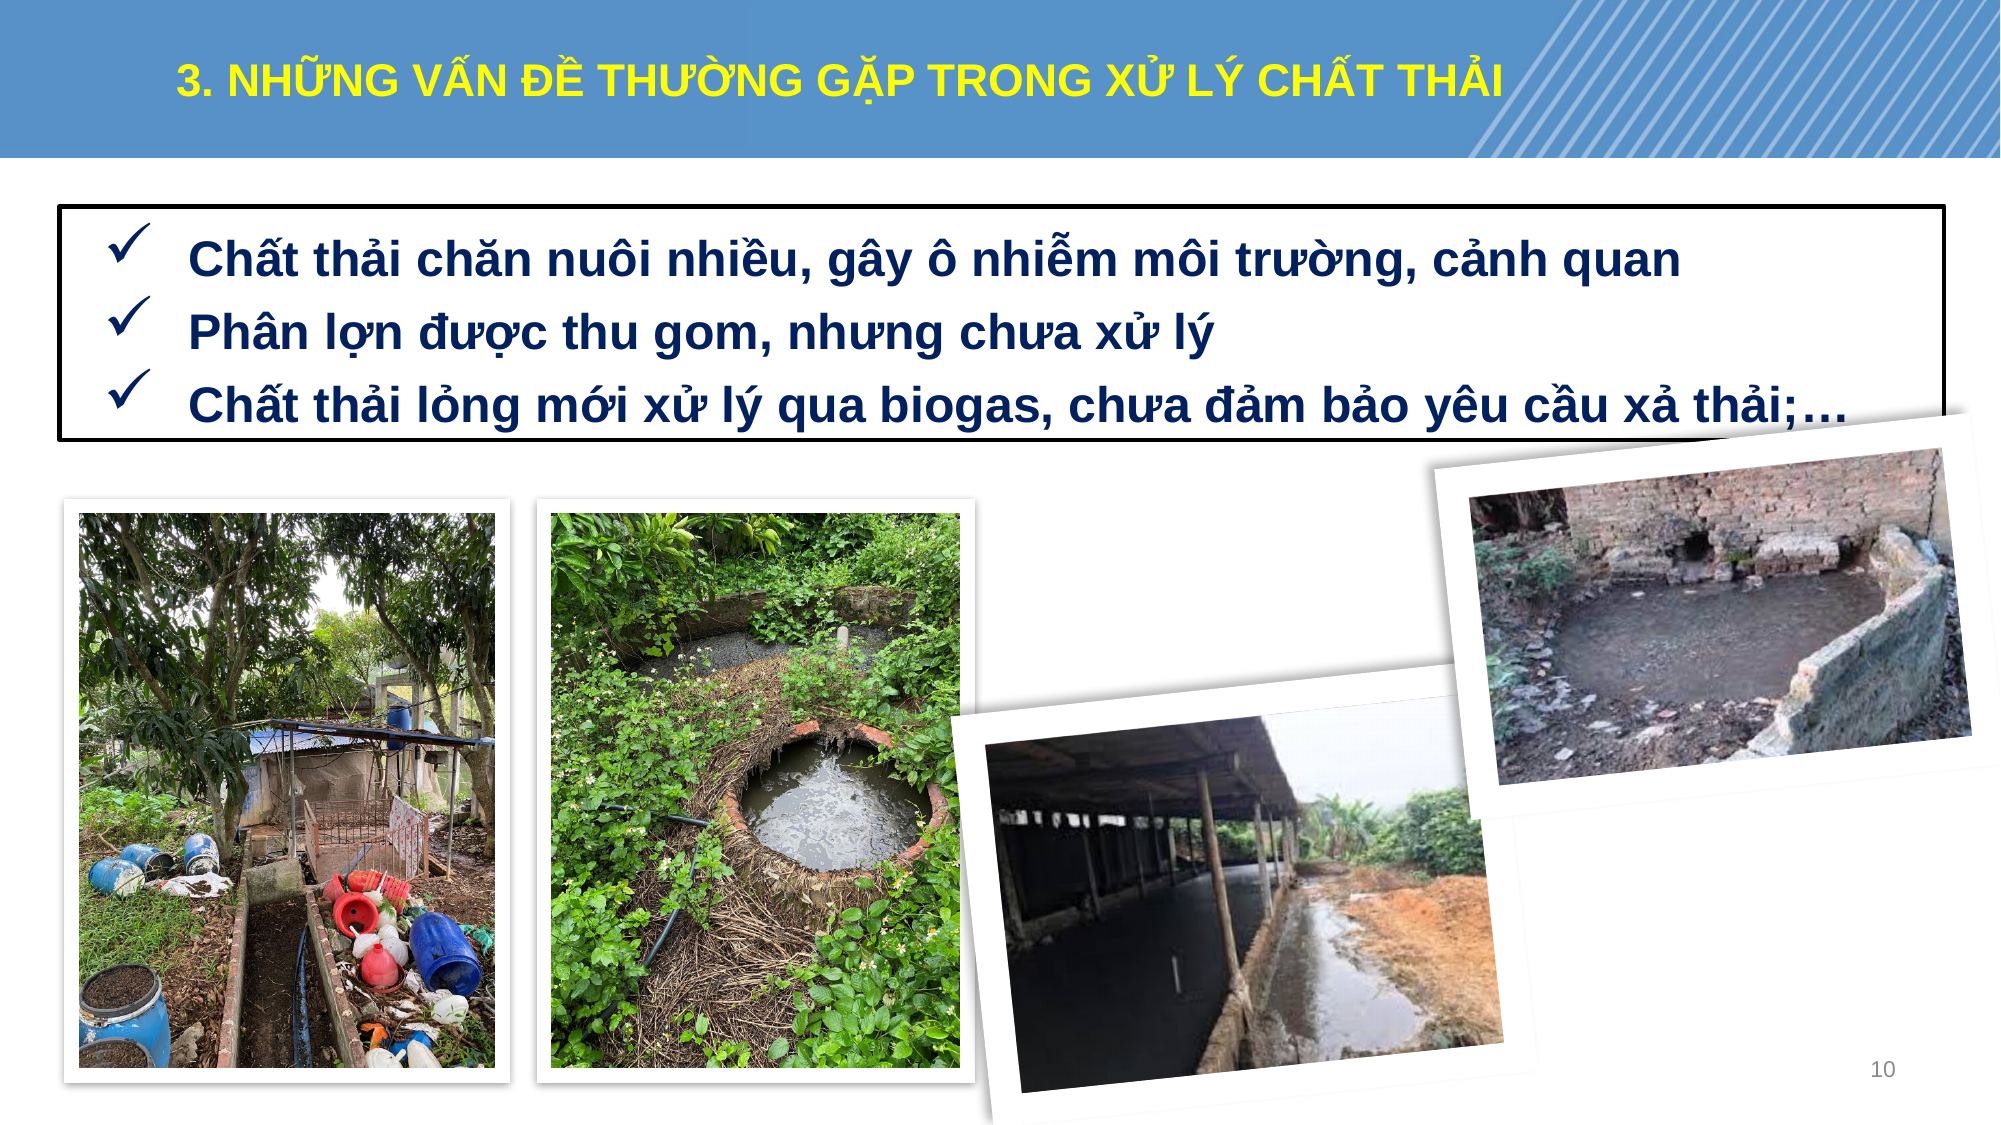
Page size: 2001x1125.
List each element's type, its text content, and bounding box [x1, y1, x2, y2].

text_box 3. NHỮNG VẤN ĐỀ THƯỜNG GẶP TRONG XỬ LÝ CHẤT THẢI [0, 43, 1784, 114]
picture [551, 513, 961, 1069]
text_box Chất thải chăn nuôi nhiều, gây ô nhiễm môi trường, cảnh quan Phân lợn được thu gom, nhưng chưa xử lý Chất thải lỏng mới xử lý qua biogas, chưa đảm bảo yêu cầu xả thải;… [59, 206, 1945, 440]
text_box 10 [1820, 1025, 1911, 1112]
picture [0, 0, 2001, 158]
picture [78, 513, 496, 1069]
picture [986, 449, 1972, 1093]
